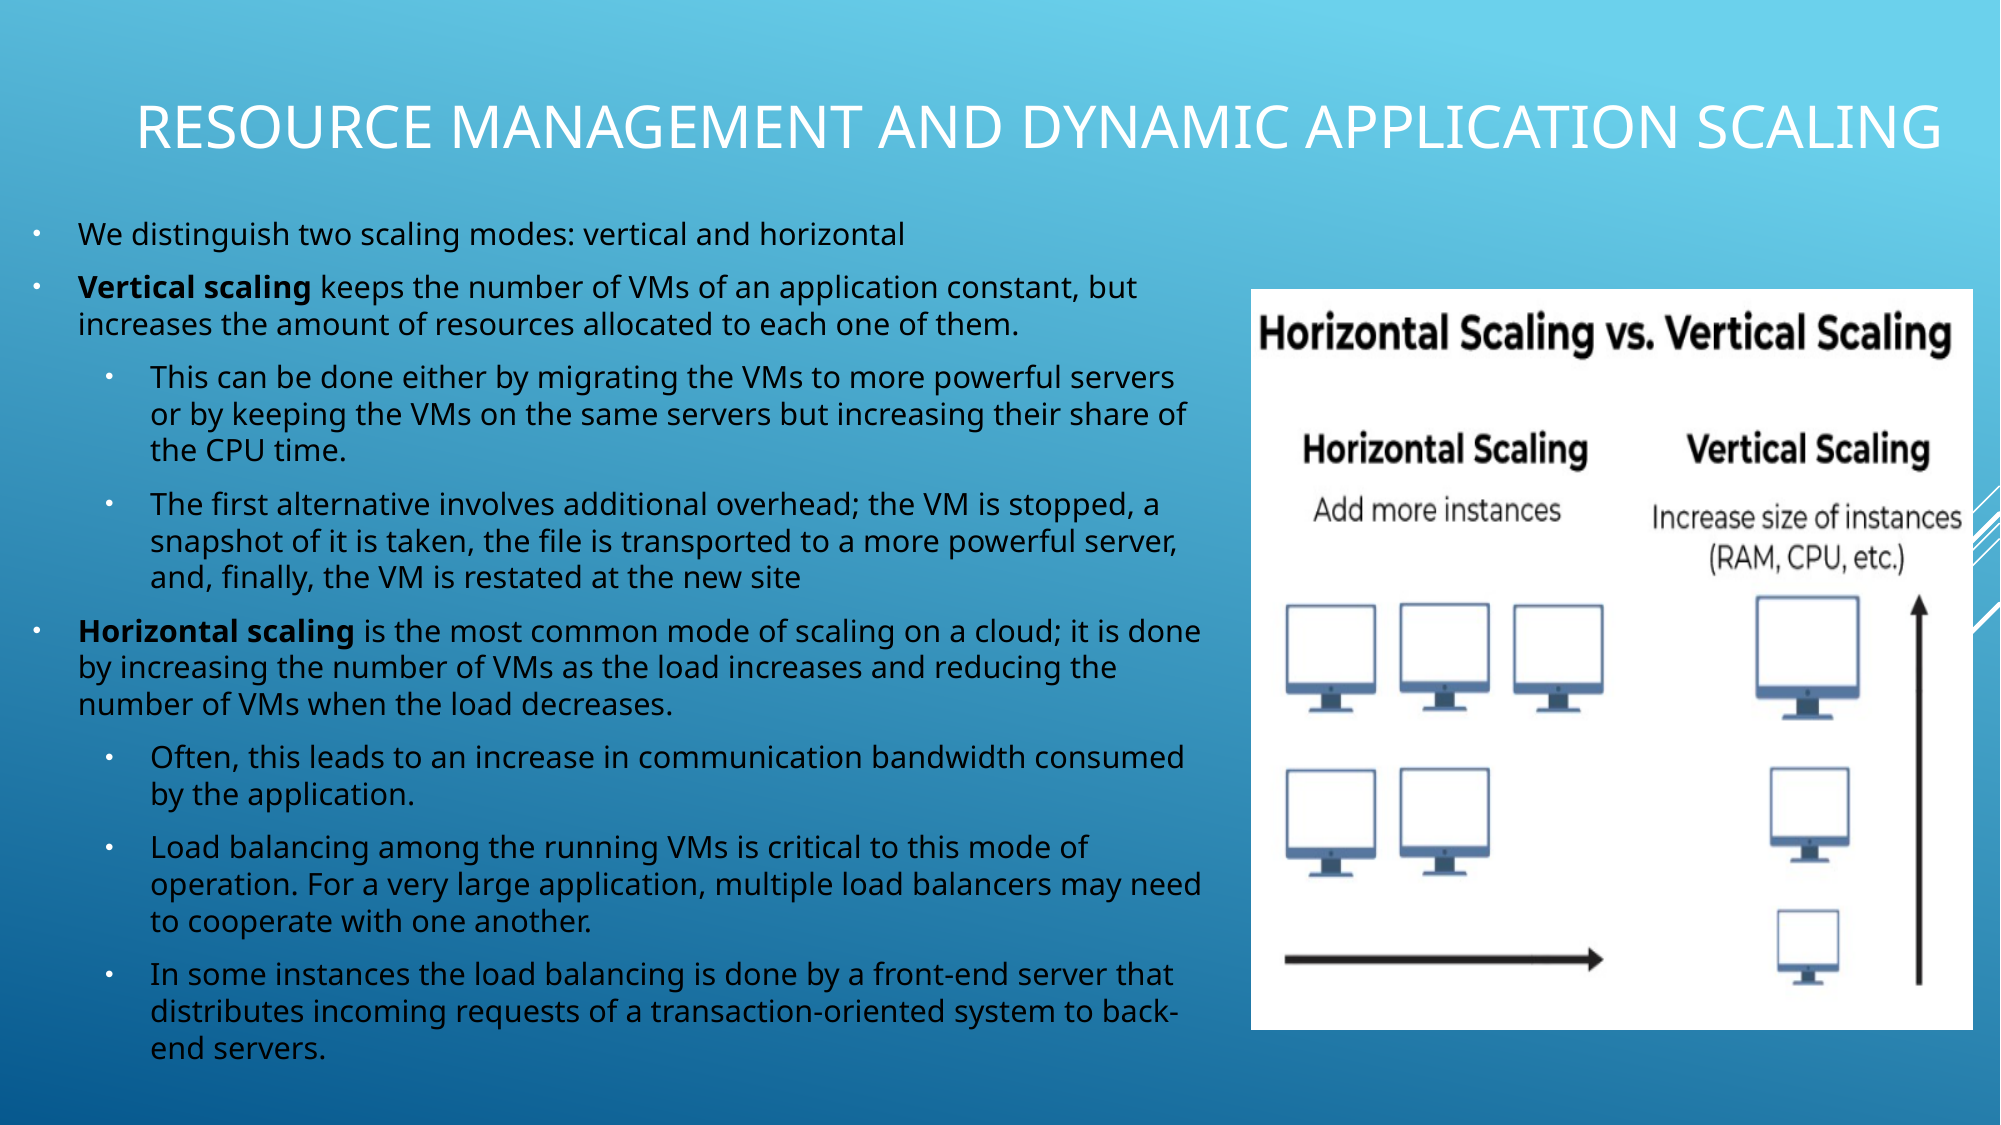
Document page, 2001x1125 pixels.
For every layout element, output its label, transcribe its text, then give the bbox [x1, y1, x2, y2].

title Resource management and dynamic application scaling [120, 34, 1973, 168]
picture [1251, 289, 1974, 1031]
list We distinguish two scaling modes: vertical and horizontal Vertical scaling keeps the number of VMs of an application constant, but increases the amount of resources allocated to each one of them. This can be done either by migrating the VMs to more powerful servers or by keeping the VMs on the same servers but increasing their share of the CPU time. The first alternative involves additional overhead; the VM is stopped, a snapshot of it is taken, the file is transported to a more powerful server, and, finally, the VM is restated at the new site Horizontal scaling is the most common mode of scaling on a cloud; it is done by increasing the number of VMs as the load increases and reducing the number of VMs when the load decreases. Often, this leads to an increase in communication bandwidth consumed by the application. Load balancing among the running VMs is critical to this mode of operation. For a very large application, multiple load balancers may need to cooperate with one another. In some instances the load balancing is done by a front-end server that distributes incoming requests of a transaction-oriented system to back-end servers. [17, 206, 1220, 1083]
